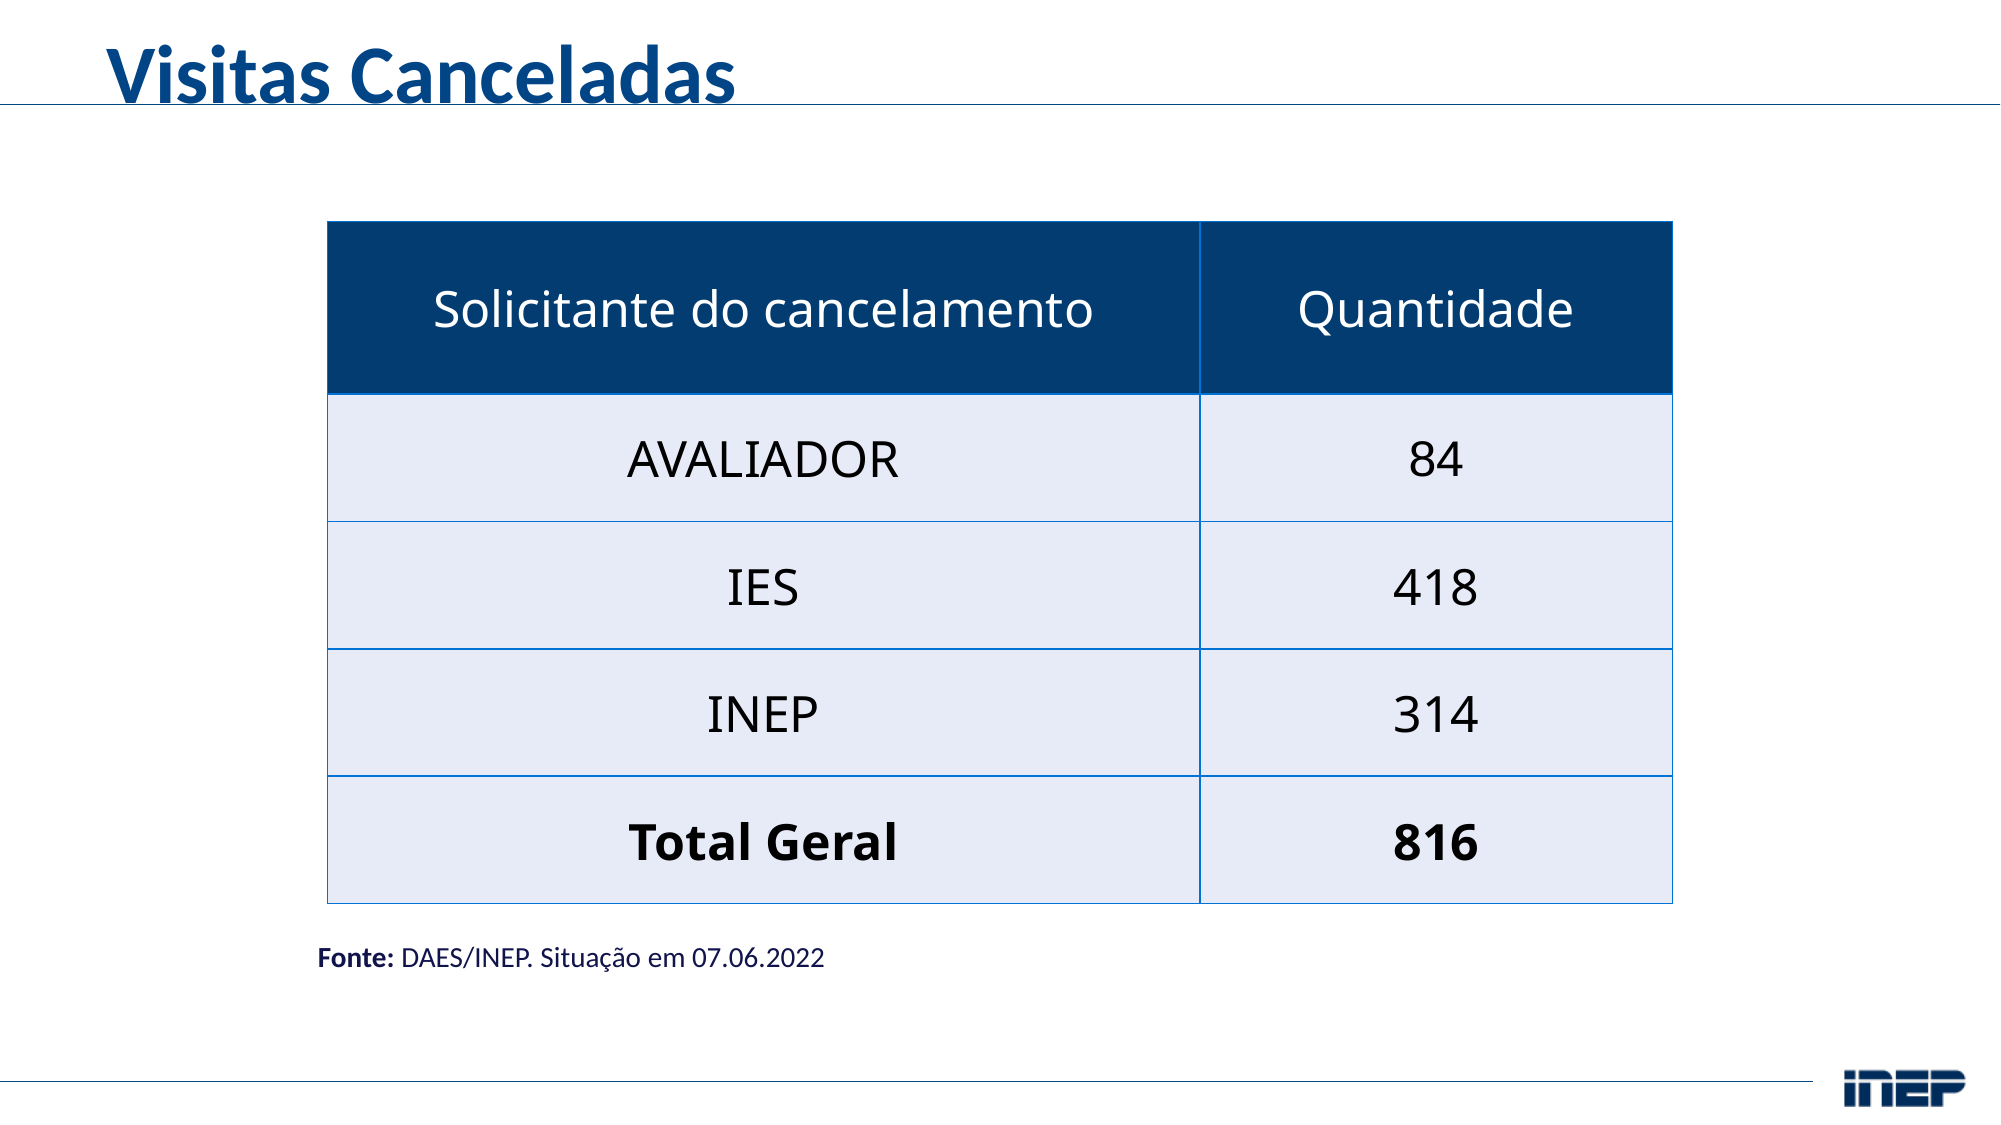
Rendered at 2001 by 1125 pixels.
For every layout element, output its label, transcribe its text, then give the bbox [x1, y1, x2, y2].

table_cell 816 [1201, 777, 1672, 903]
table_cell AVALIADOR [328, 395, 1199, 521]
picture [1833, 1062, 1972, 1111]
table_header Quantidade [1201, 222, 1672, 393]
text_box Fonte: DAES/INEP. Situação em 07.06.2022 [303, 931, 1597, 981]
table_cell 418 [1201, 522, 1672, 648]
table_cell 314 [1201, 650, 1672, 775]
table_cell INEP [328, 650, 1199, 775]
table_header Solicitante do cancelamento [328, 222, 1199, 393]
table_cell Total Geral [328, 777, 1199, 903]
table_cell 84 [1201, 395, 1672, 521]
table_cell IES [328, 522, 1199, 648]
text_box Visitas Canceladas [91, 24, 1909, 83]
